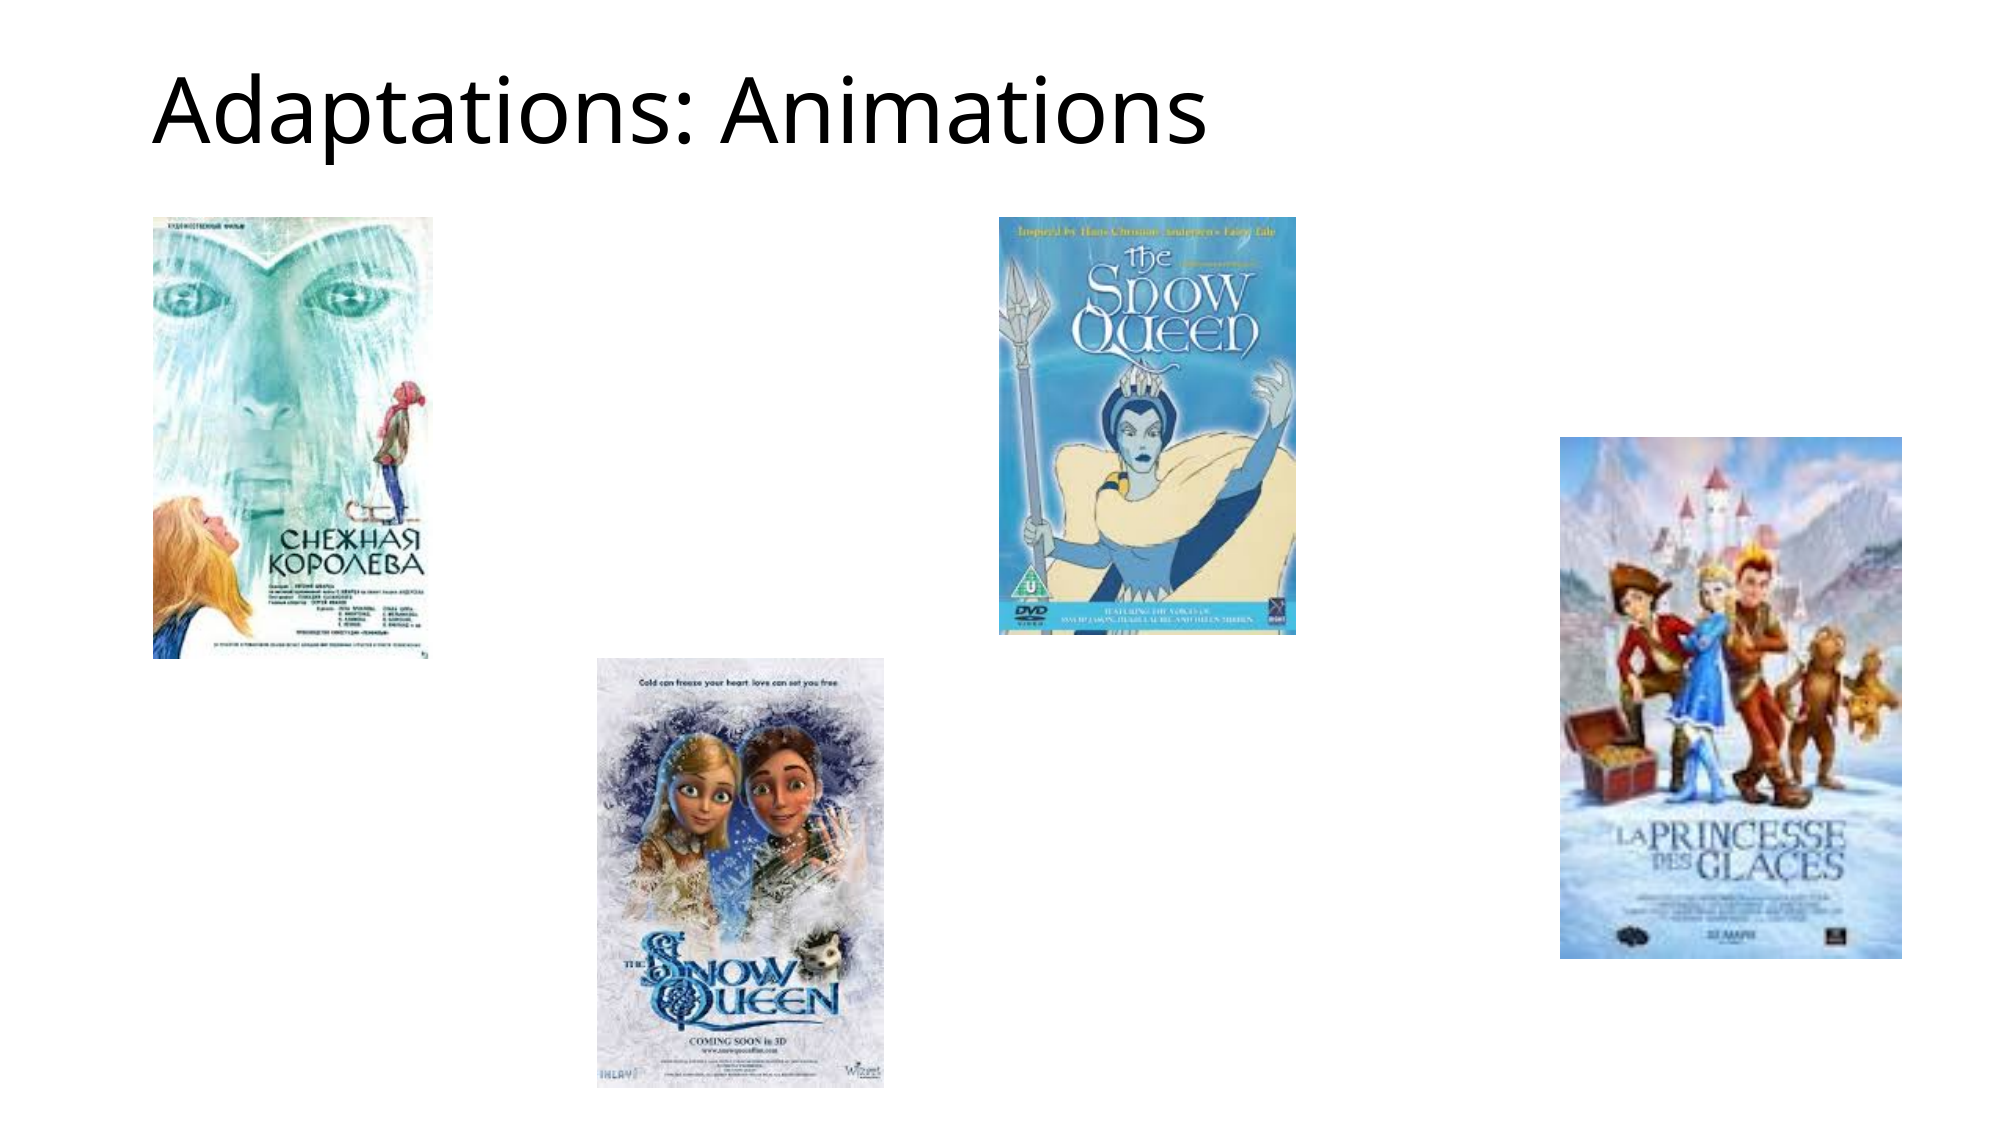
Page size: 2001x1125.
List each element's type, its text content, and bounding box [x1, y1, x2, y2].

title Adaptations: Animations [137, 59, 1863, 278]
picture [999, 217, 1296, 635]
picture [1559, 437, 1902, 959]
picture [597, 658, 884, 1088]
picture [153, 217, 433, 659]
